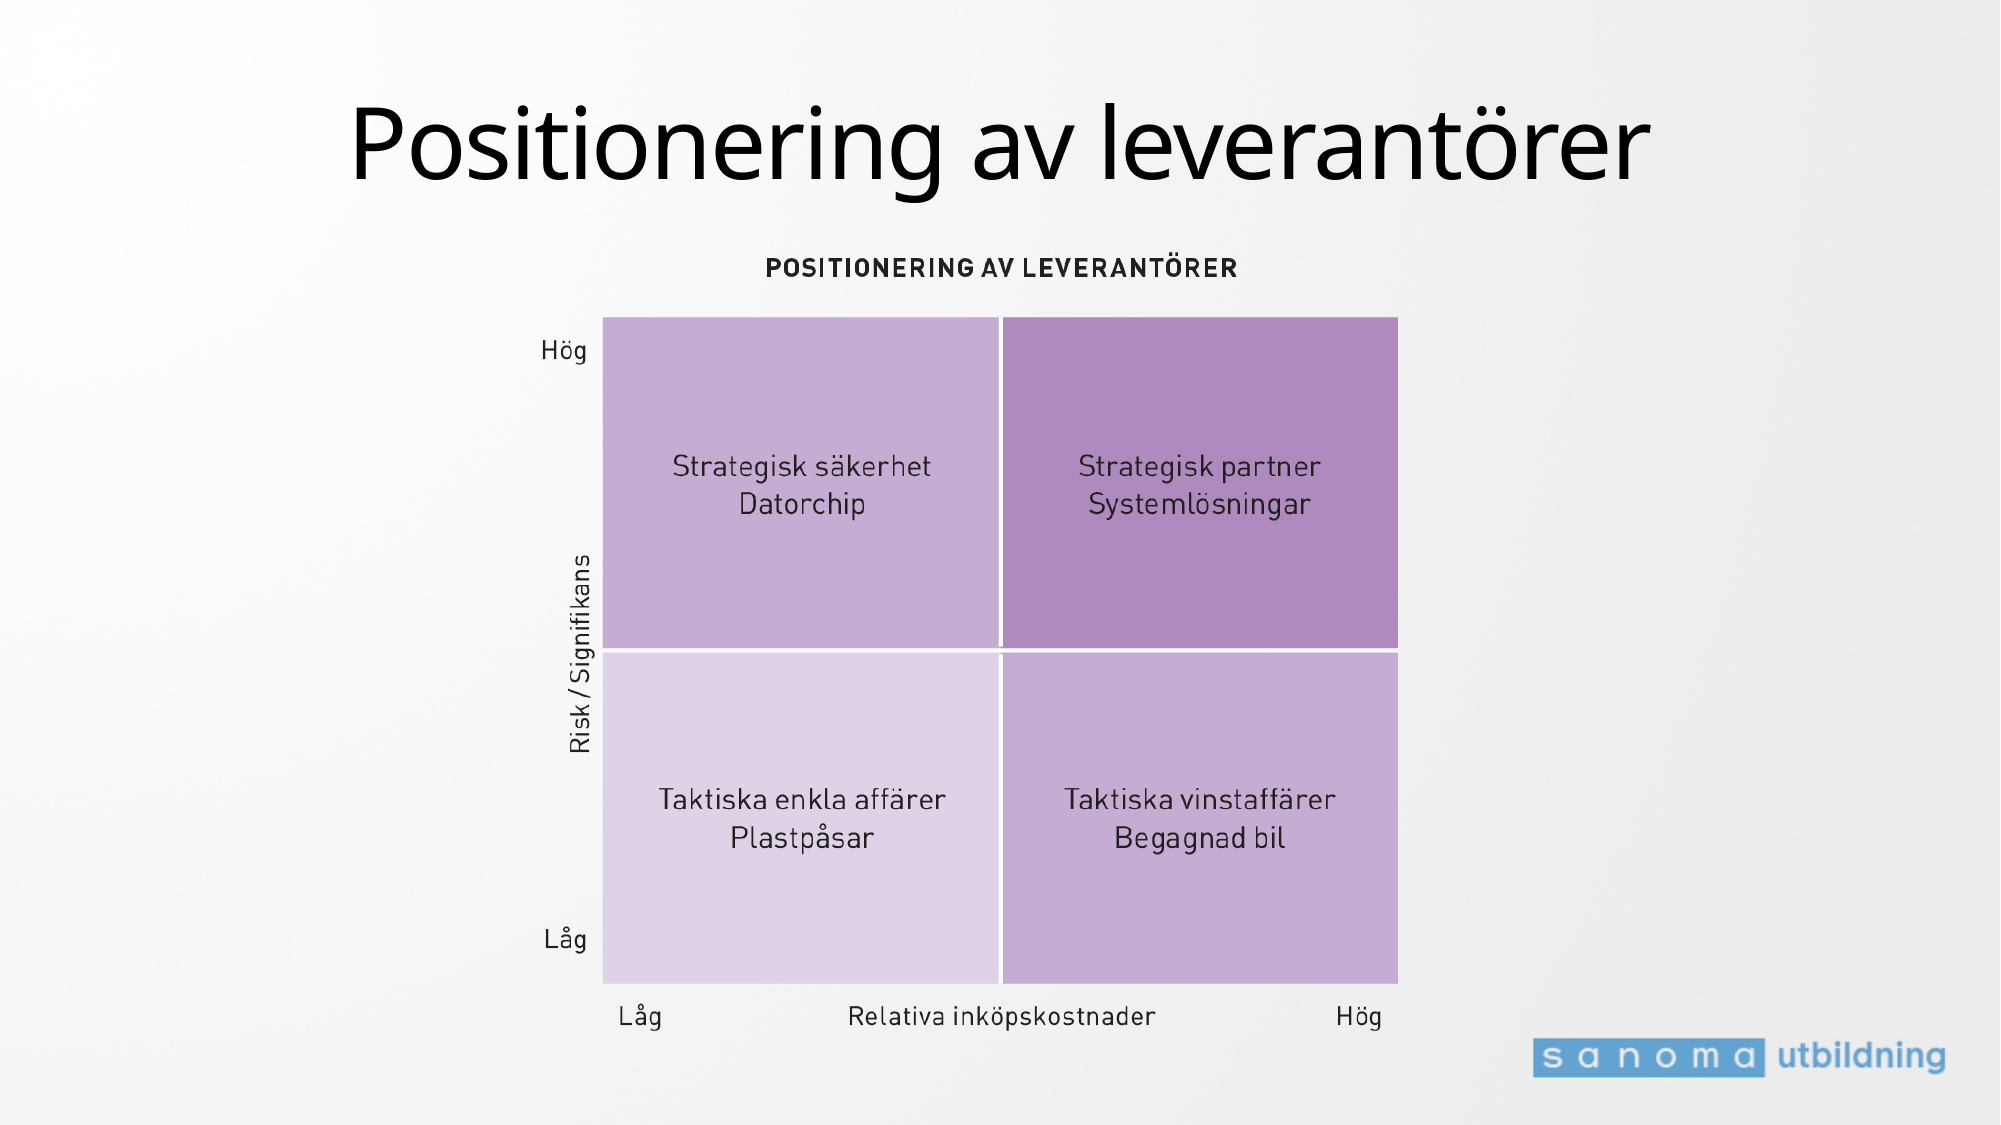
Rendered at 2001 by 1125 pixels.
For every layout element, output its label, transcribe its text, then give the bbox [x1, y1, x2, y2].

text_box Positionering av leverantörer [251, 72, 1749, 207]
picture [0, 0, 2001, 1125]
